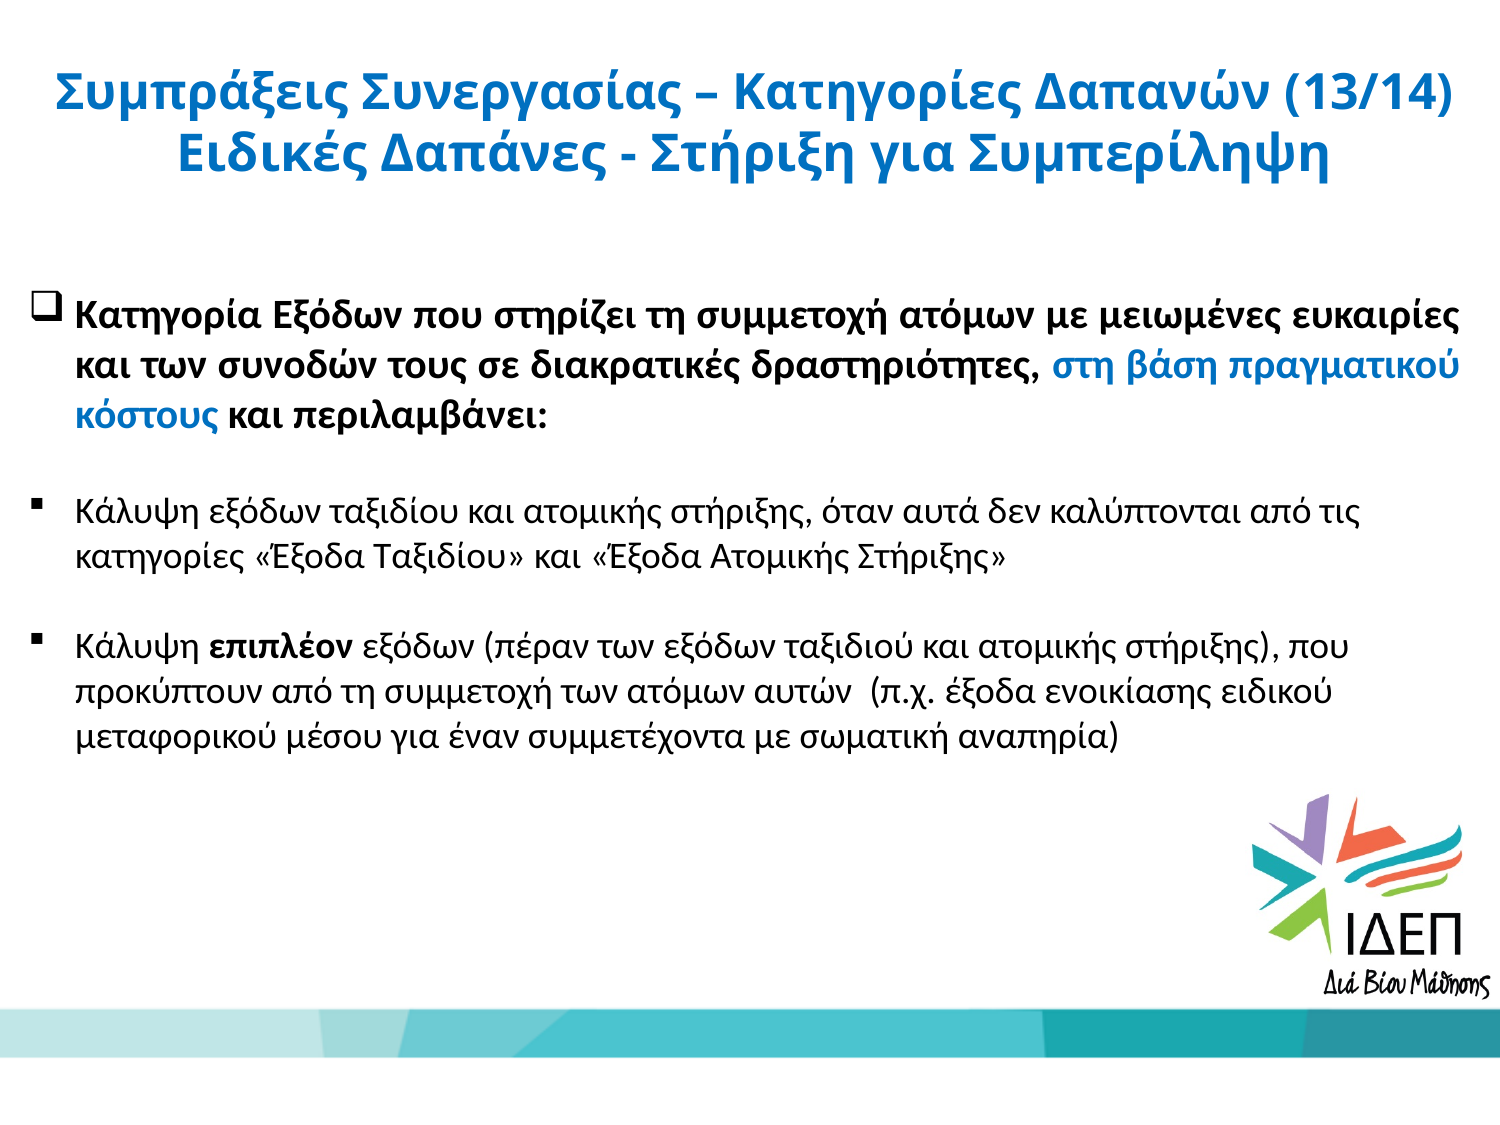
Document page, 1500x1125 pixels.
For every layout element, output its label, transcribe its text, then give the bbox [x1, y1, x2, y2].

picture [0, 788, 1500, 1062]
text_box Κατηγορία Εξόδων που στηρίζει τη συμμετοχή ατόμων με μειωμένες ευκαιρίες και των συνοδών τους σε διακρατικές δραστηριότητες, στη βάση πραγματικού κόστους και περιλαμβάνει: Κάλυψη εξόδων ταξιδίου και ατομικής στήριξης, όταν αυτά δεν καλύπτονται από τις κατηγορίες «Έξοδα Ταξιδίου» και «Έξοδα Ατομικής Στήριξης» Κάλυψη επιπλέον εξόδων (πέραν των εξόδων ταξιδιού και ατομικής στήριξης), που προκύπτουν από τη συμμετοχή των ατόμων αυτών (π.χ. έξοδα ενοικίασης ειδικού μεταφορικού μέσου για έναν συμμετέχοντα με σωματική αναπηρία) [13, 278, 1476, 849]
text_box Συμπράξεις Συνεργασίας – Κατηγορίες Δαπανών (13/14) Ειδικές Δαπάνες - Στήριξη για Συμπερίληψη [29, 42, 1480, 200]
